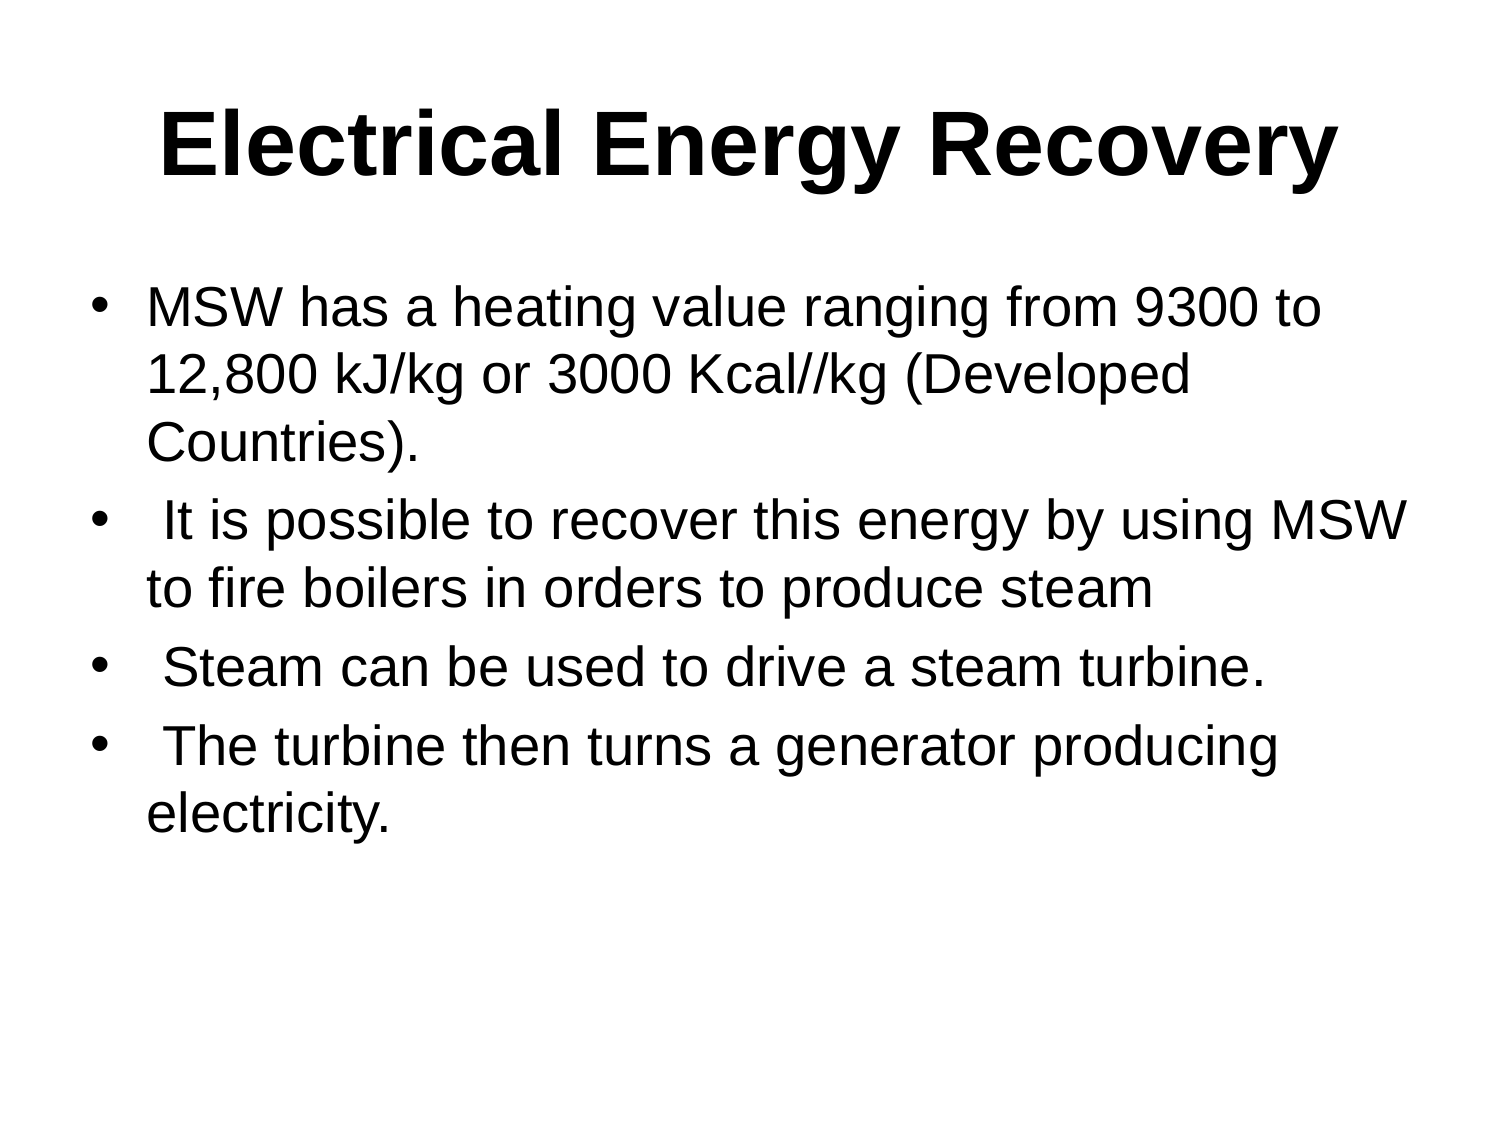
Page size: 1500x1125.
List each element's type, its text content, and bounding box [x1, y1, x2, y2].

list MSW has a heating value ranging from 9300 to 12,800 kJ/kg or 3000 Kcal//kg (Developed Countries). It is possible to recover this energy by using MSW to fire boilers in orders to produce steam Steam can be used to drive a steam turbine. The turbine then turns a generator producing electricity. [74, 262, 1426, 1006]
title Electrical Energy Recovery [74, 44, 1426, 233]
